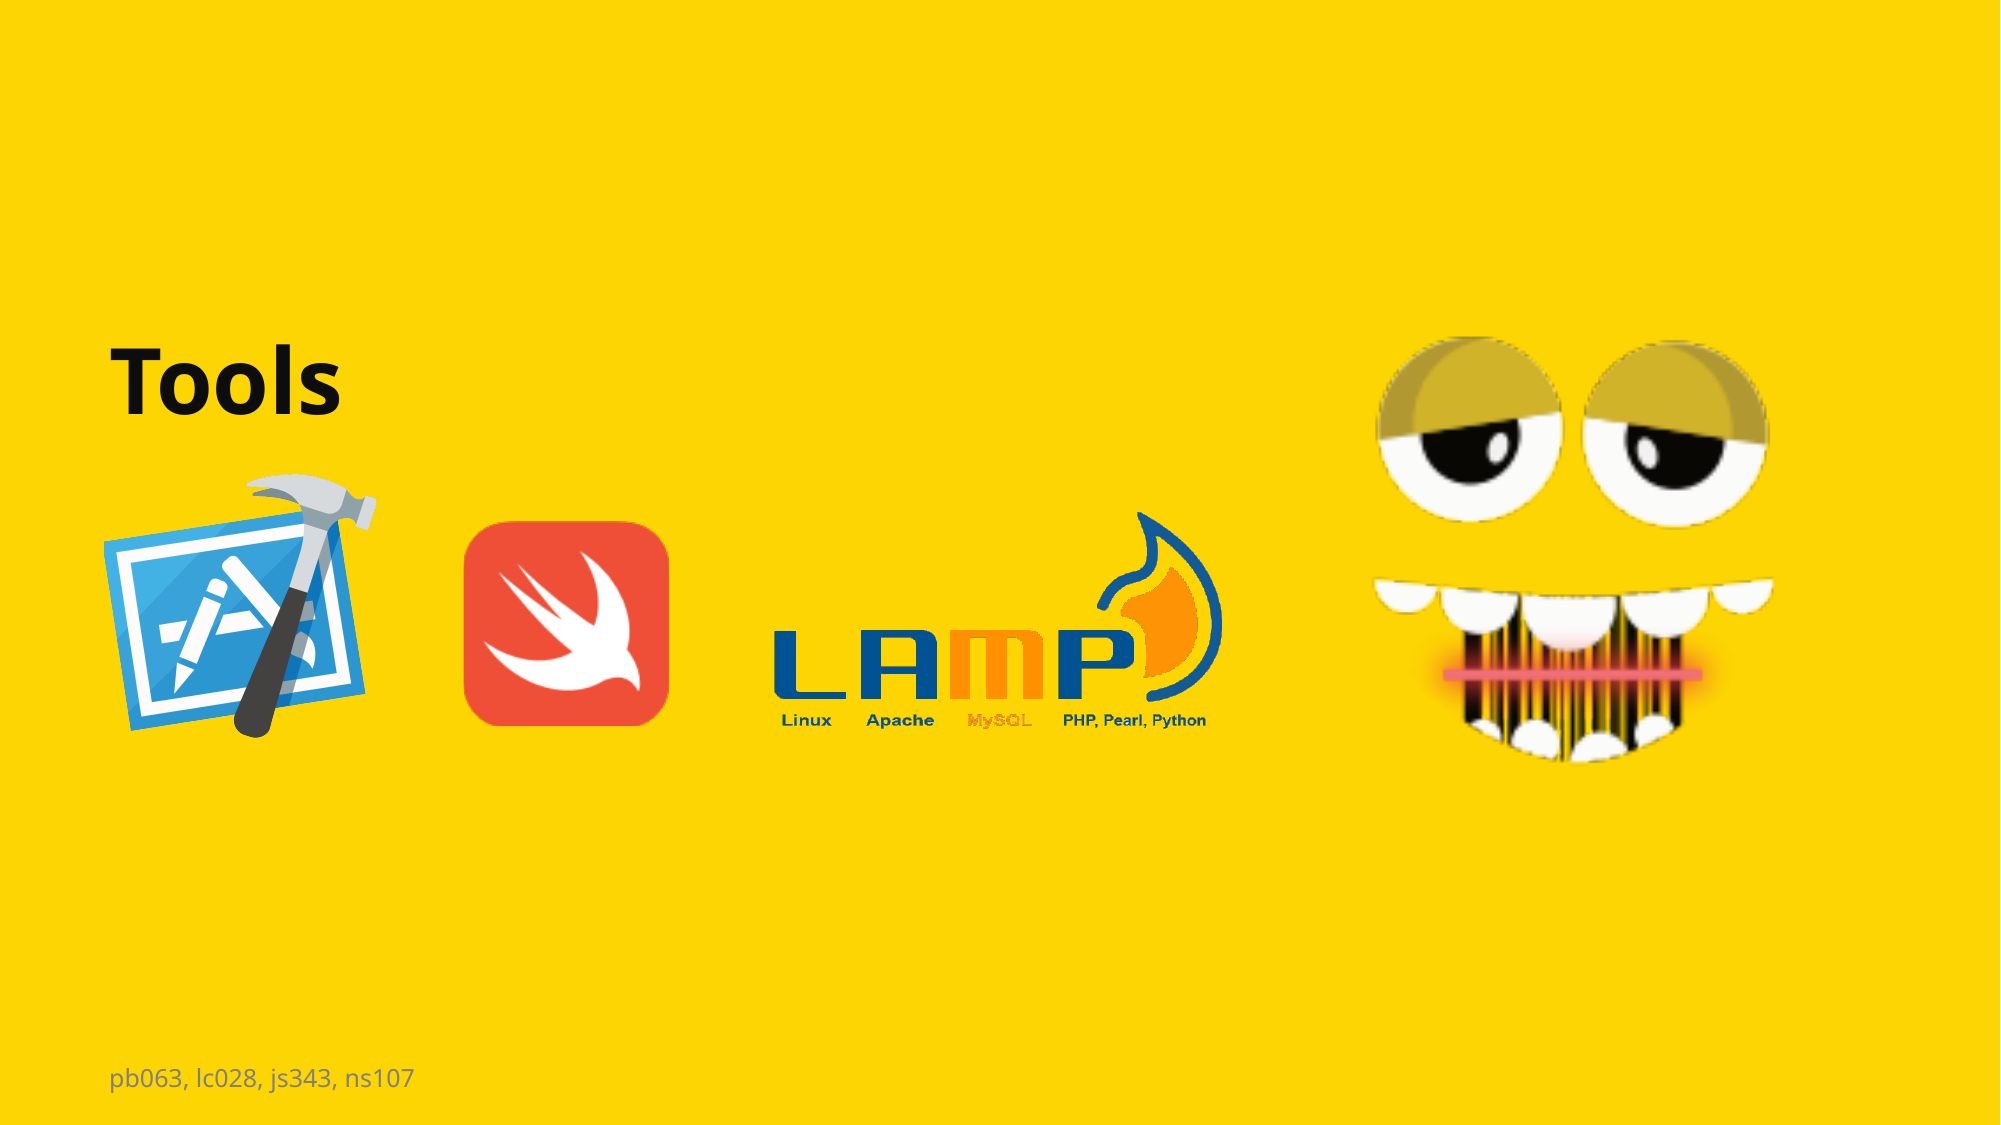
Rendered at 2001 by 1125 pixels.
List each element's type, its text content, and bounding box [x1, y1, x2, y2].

title Tools [94, 276, 1240, 494]
picture [749, 194, 1905, 859]
picture [104, 470, 376, 742]
picture [463, 520, 669, 726]
